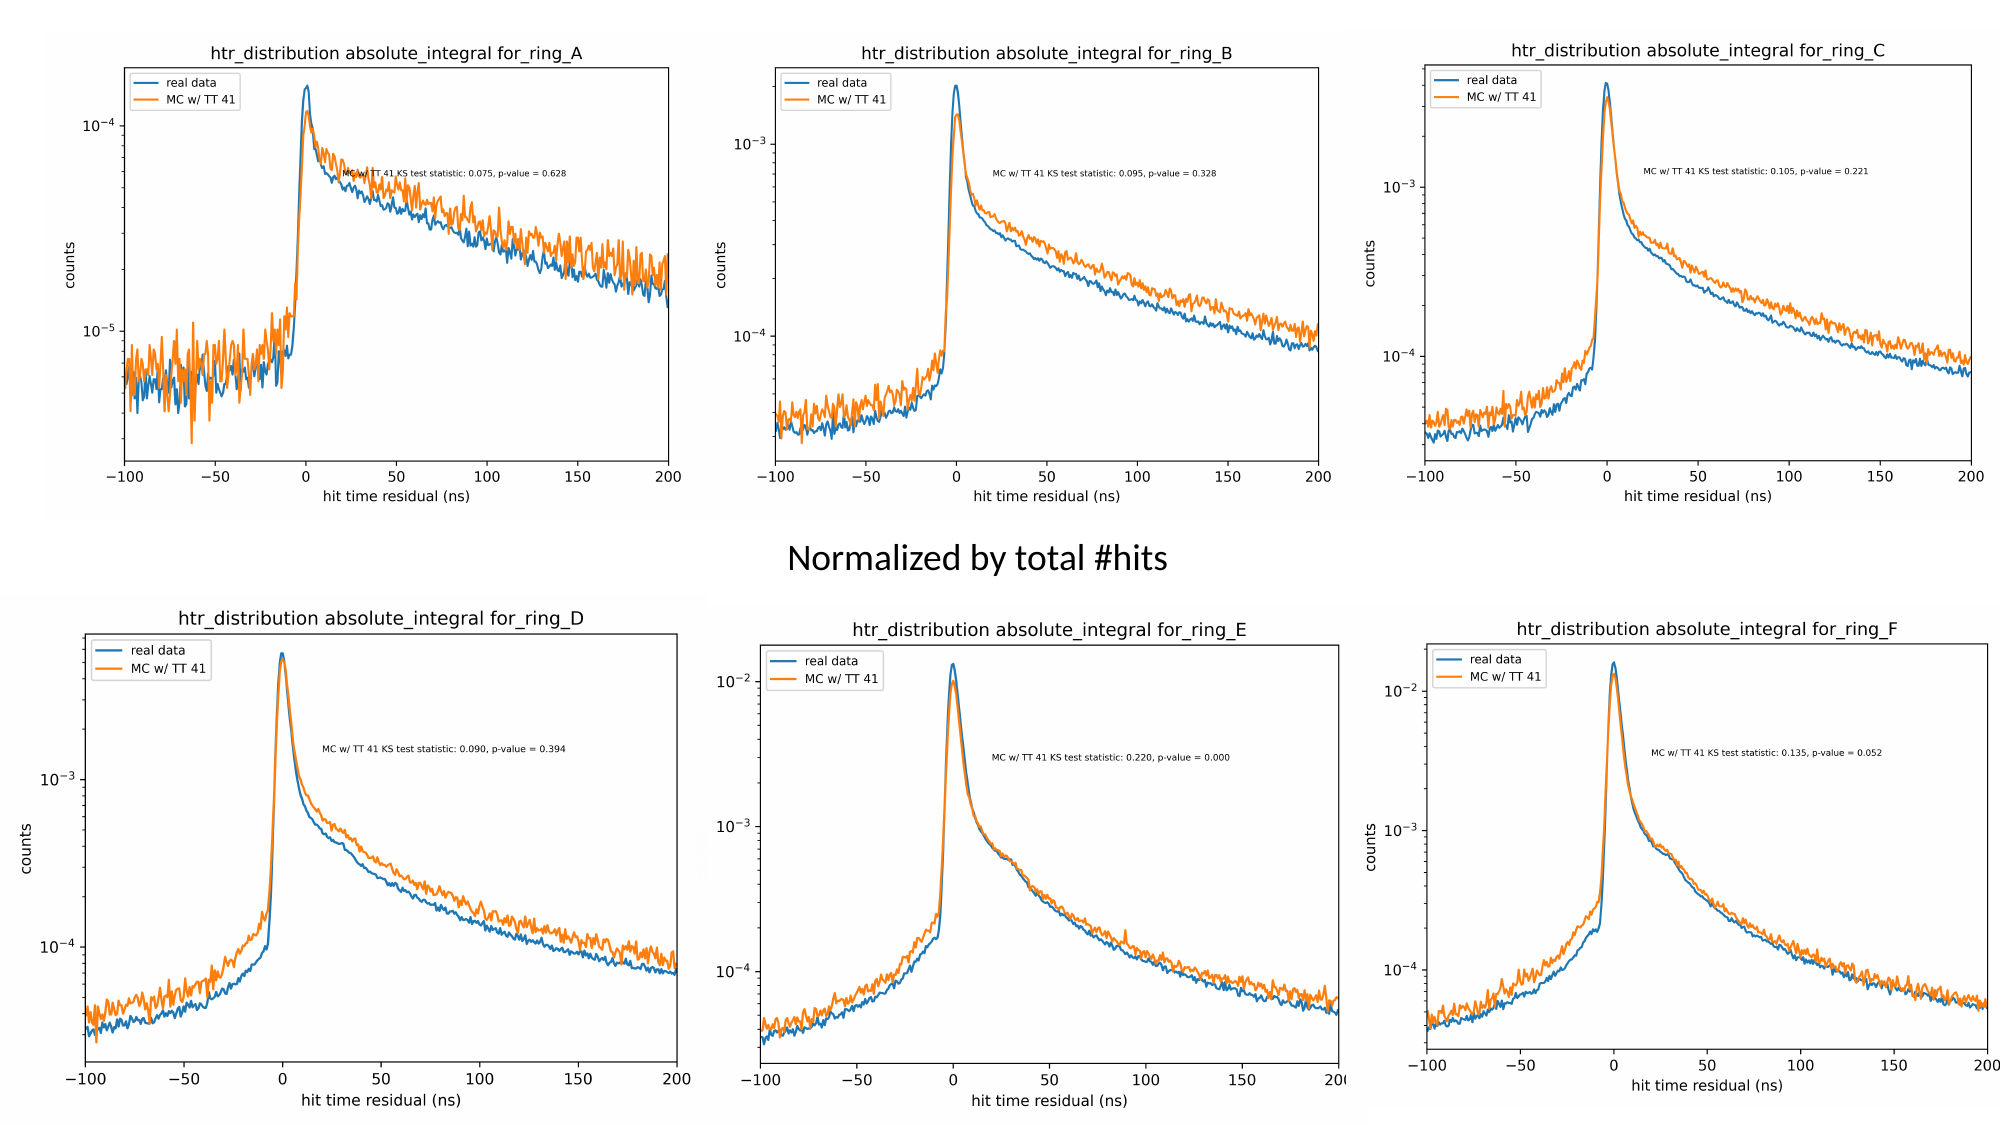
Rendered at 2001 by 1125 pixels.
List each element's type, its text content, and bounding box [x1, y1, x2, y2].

picture [46, 28, 2000, 519]
picture [0, 594, 2000, 1125]
text_box Normalized by total #hits [772, 526, 1184, 586]
